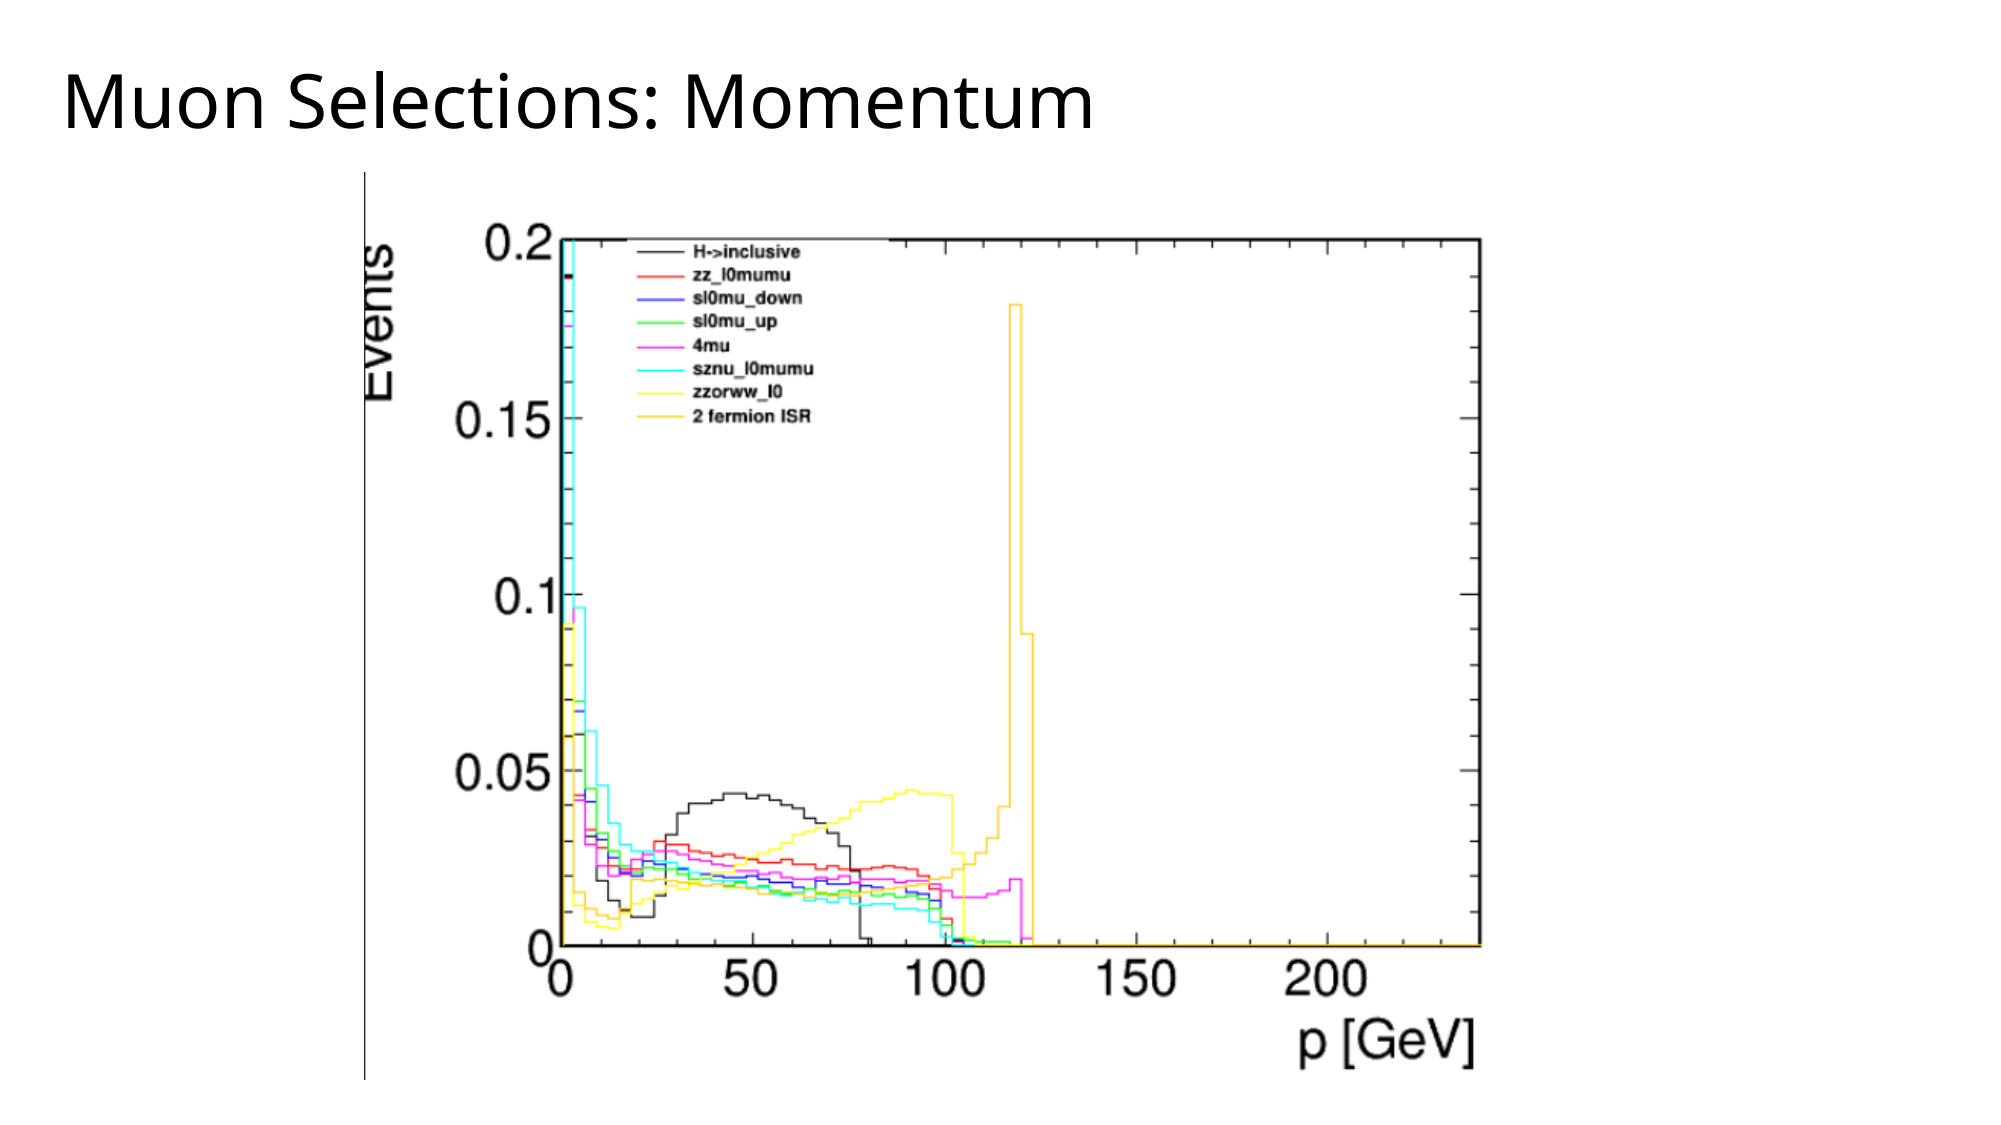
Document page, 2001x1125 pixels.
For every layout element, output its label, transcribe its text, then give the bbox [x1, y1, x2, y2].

picture [364, 172, 1539, 1080]
text_box Muon Selections: Momentum [46, 45, 1307, 151]
